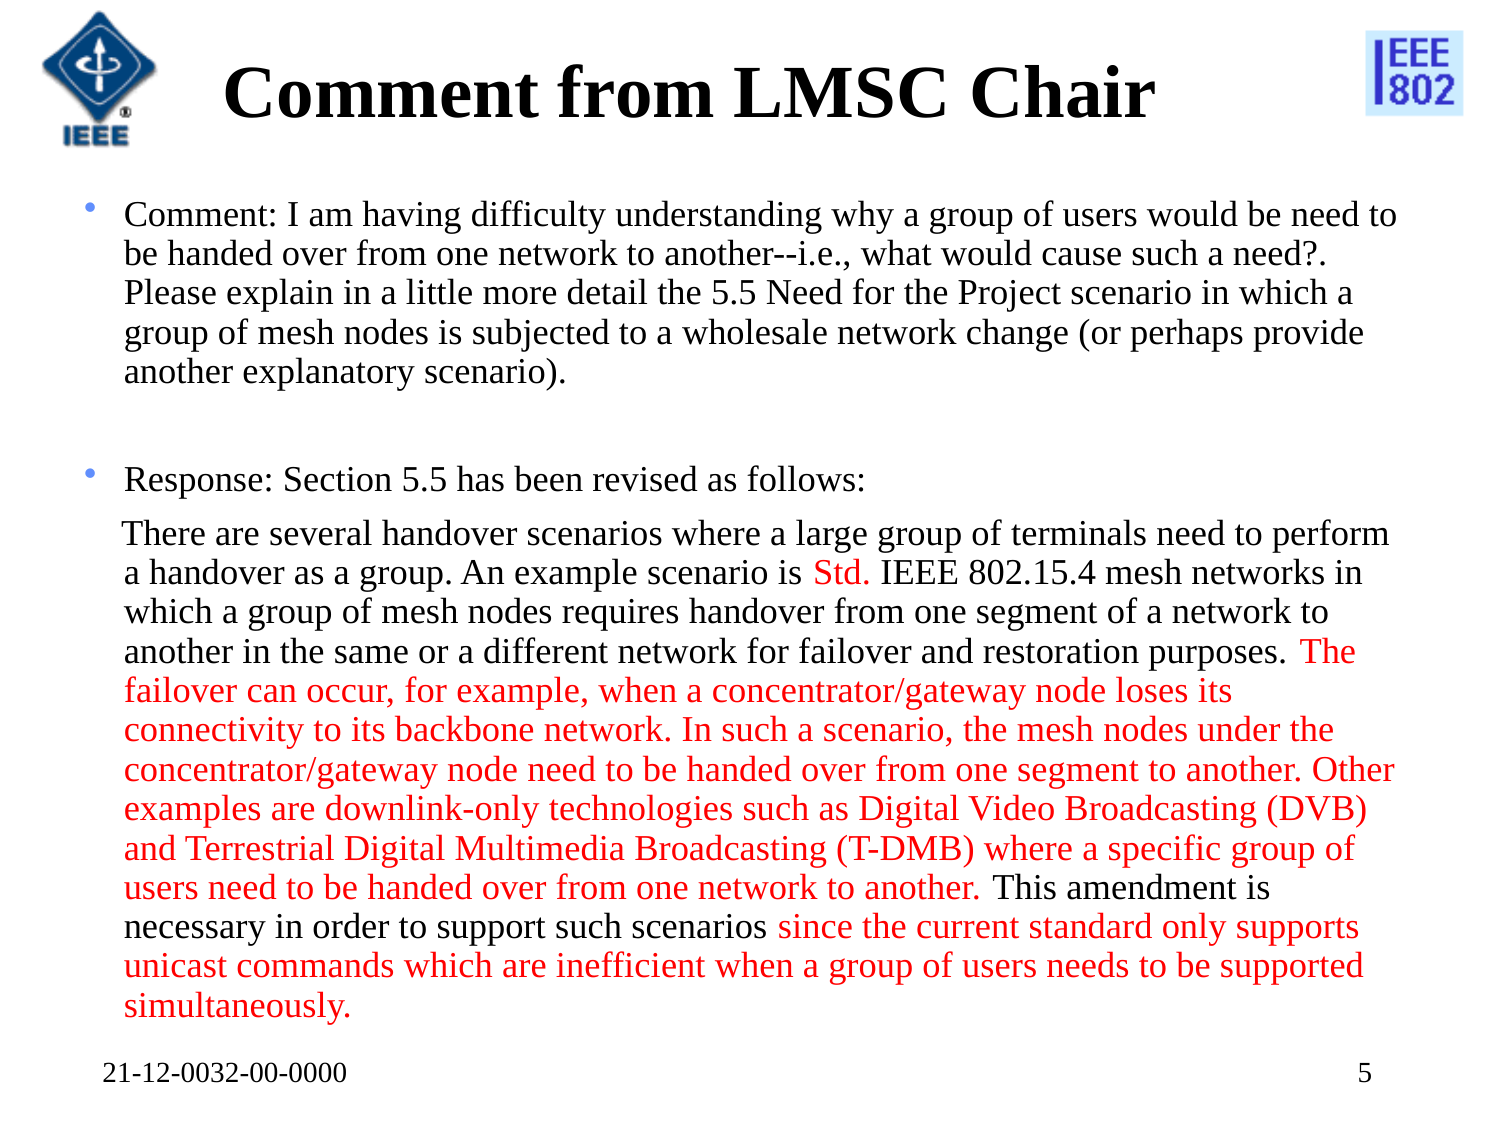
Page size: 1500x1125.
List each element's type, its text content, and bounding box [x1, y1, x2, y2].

list Comment: I am having difficulty understanding why a group of users would be need to be handed over from one network to another--i.e., what would cause such a need?. Please explain in a little more detail the 5.5 Need for the Project scenario in which a group of mesh nodes is subjected to a wholesale network change (or perhaps provide another explanatory scenario). Response: Section 5.5 has been revised as follows: There are several handover scenarios where a large group of terminals need to perform a handover as a group. An example scenario is Std. IEEE 802.15.4 mesh networks in which a group of mesh nodes requires handover from one segment of a network to another in the same or a different network for failover and restoration purposes. The failover can occur, for example, when a concentrator/gateway node loses its connectivity to its backbone network. In such a scenario, the mesh nodes under the concentrator/gateway node need to be handed over from one segment to another. Other examples are downlink-only technologies such as Digital Video Broadcasting (DVB) and Terrestrial Digital Multimedia Broadcasting (T-DMB) where a specific group of users need to be handed over from one network to another. This amendment is necessary in order to support such scenarios since the current standard only supports unicast commands which are inefficient when a group of users needs to be supported simultaneously. [68, 186, 1432, 1038]
footer 21-12-0032-00-0000 [62, 1049, 388, 1097]
title Comment from LMSC Chair [68, 36, 1427, 151]
picture [1351, 12, 1475, 141]
slide_number 5 [1274, 1049, 1388, 1113]
picture [37, 9, 162, 150]
